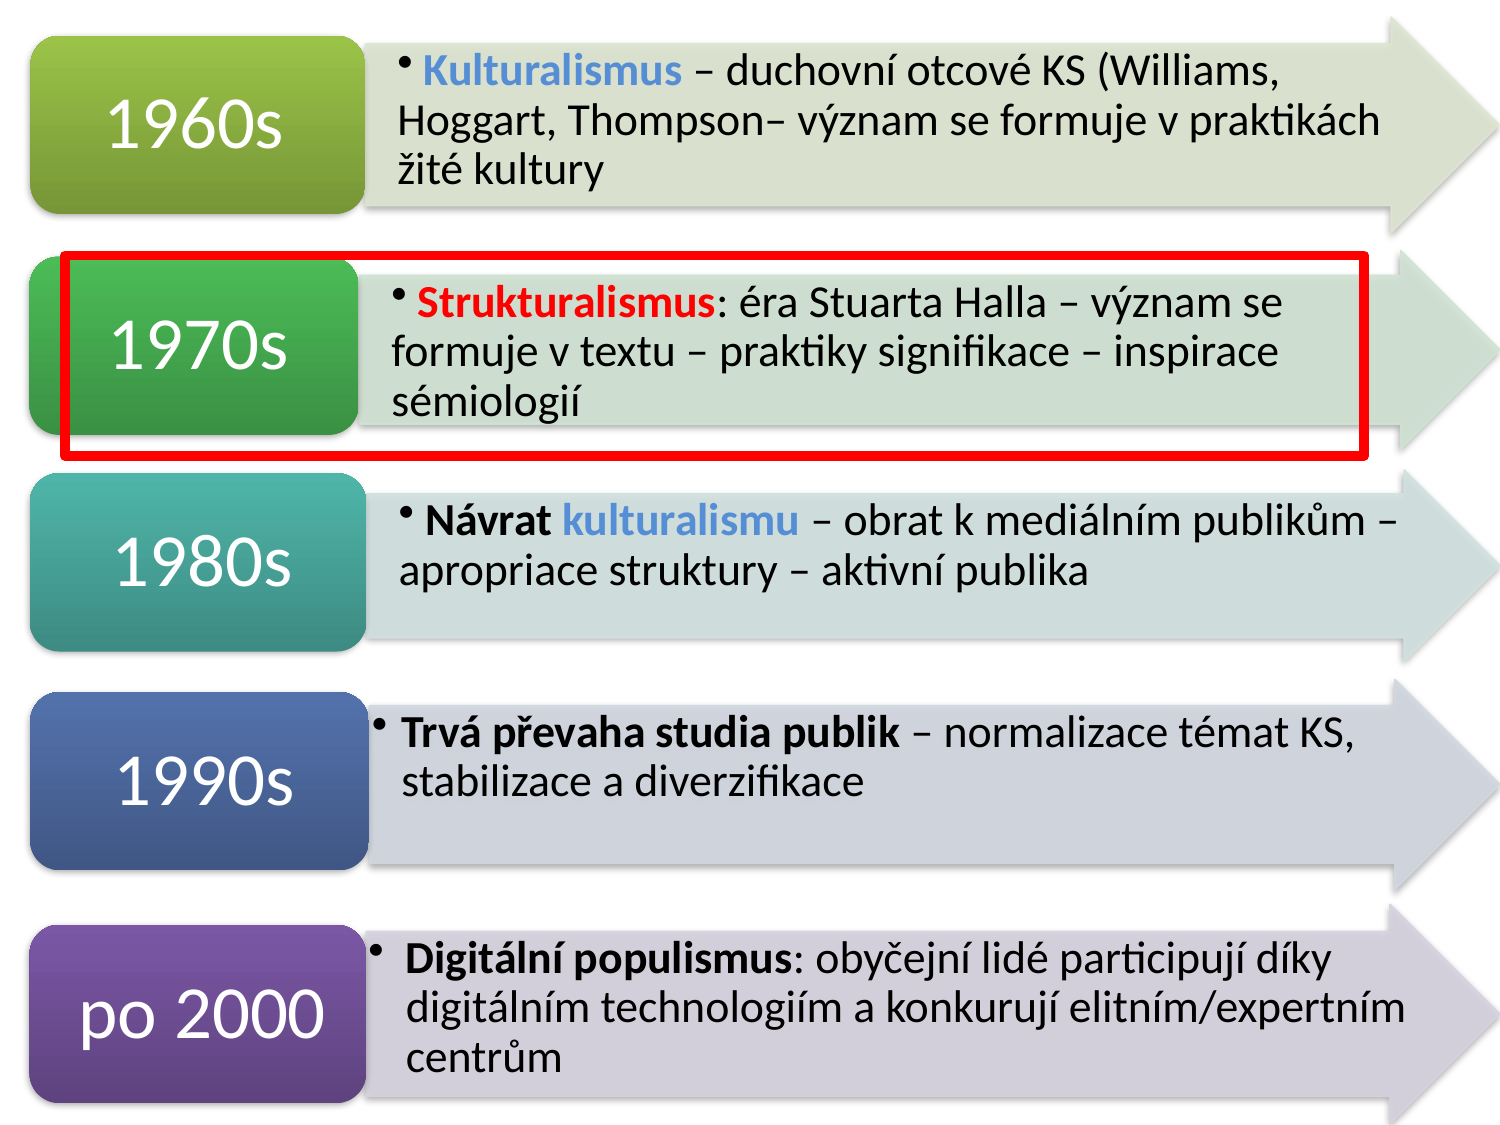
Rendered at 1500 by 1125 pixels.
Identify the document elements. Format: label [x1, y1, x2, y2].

list [29, 16, 1500, 1125]
